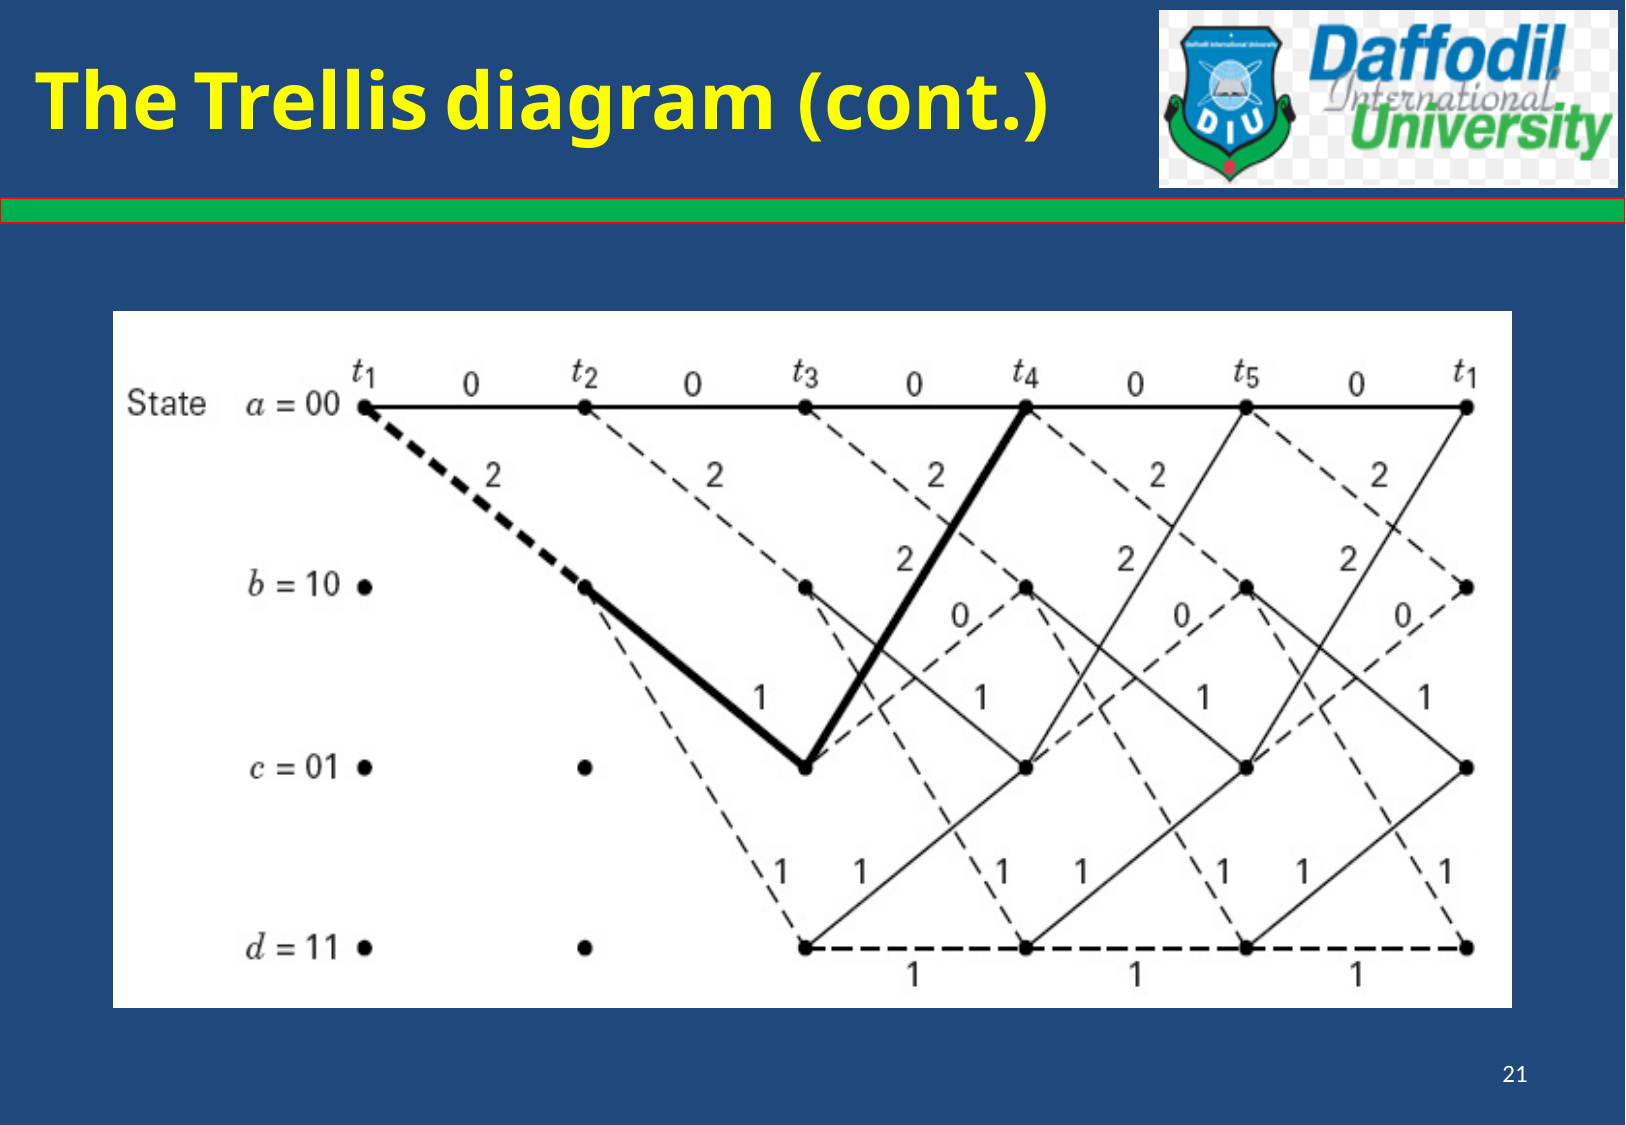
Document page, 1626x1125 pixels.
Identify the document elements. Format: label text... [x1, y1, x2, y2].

slide_number 21 [1164, 1042, 1544, 1103]
picture [113, 311, 1512, 1008]
text_box [0, 197, 1625, 223]
title The Trellis diagram (cont.) [18, 18, 1154, 178]
picture [1159, 10, 1619, 188]
